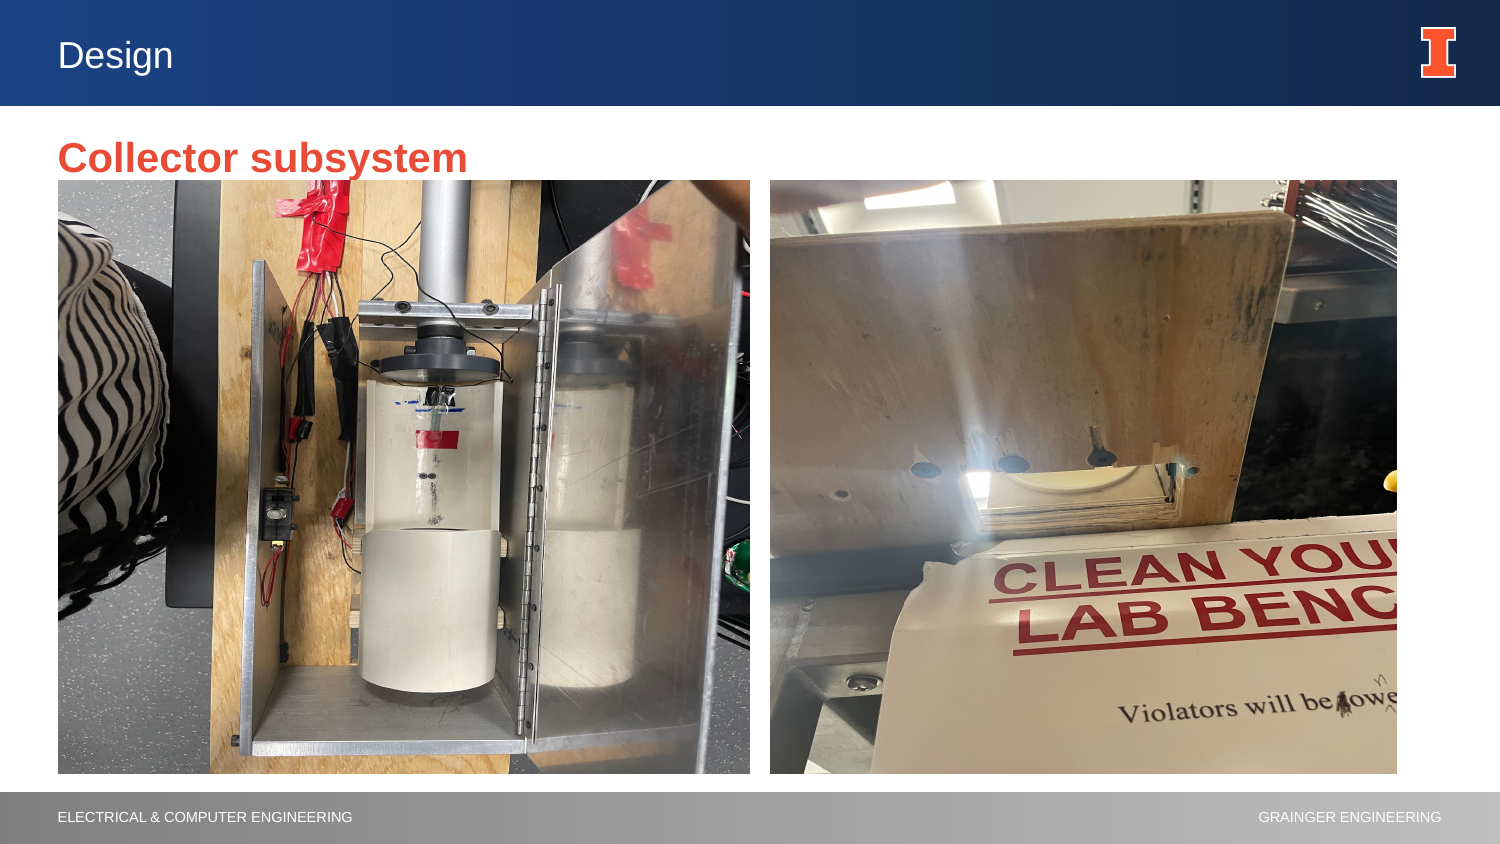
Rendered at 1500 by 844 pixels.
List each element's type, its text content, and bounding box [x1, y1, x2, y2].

list Collector subsystem [46, 125, 1422, 719]
text_box ELECTRICAL & COMPUTER ENGINEERING [46, 802, 1030, 832]
text_box [0, 792, 1500, 844]
picture [1421, 27, 1456, 78]
text_box [0, 0, 1500, 106]
picture [770, 180, 1397, 774]
text_box Design [46, 25, 1389, 82]
picture [58, 180, 750, 774]
text_box GRAINGER ENGINEERING [1148, 802, 1453, 832]
